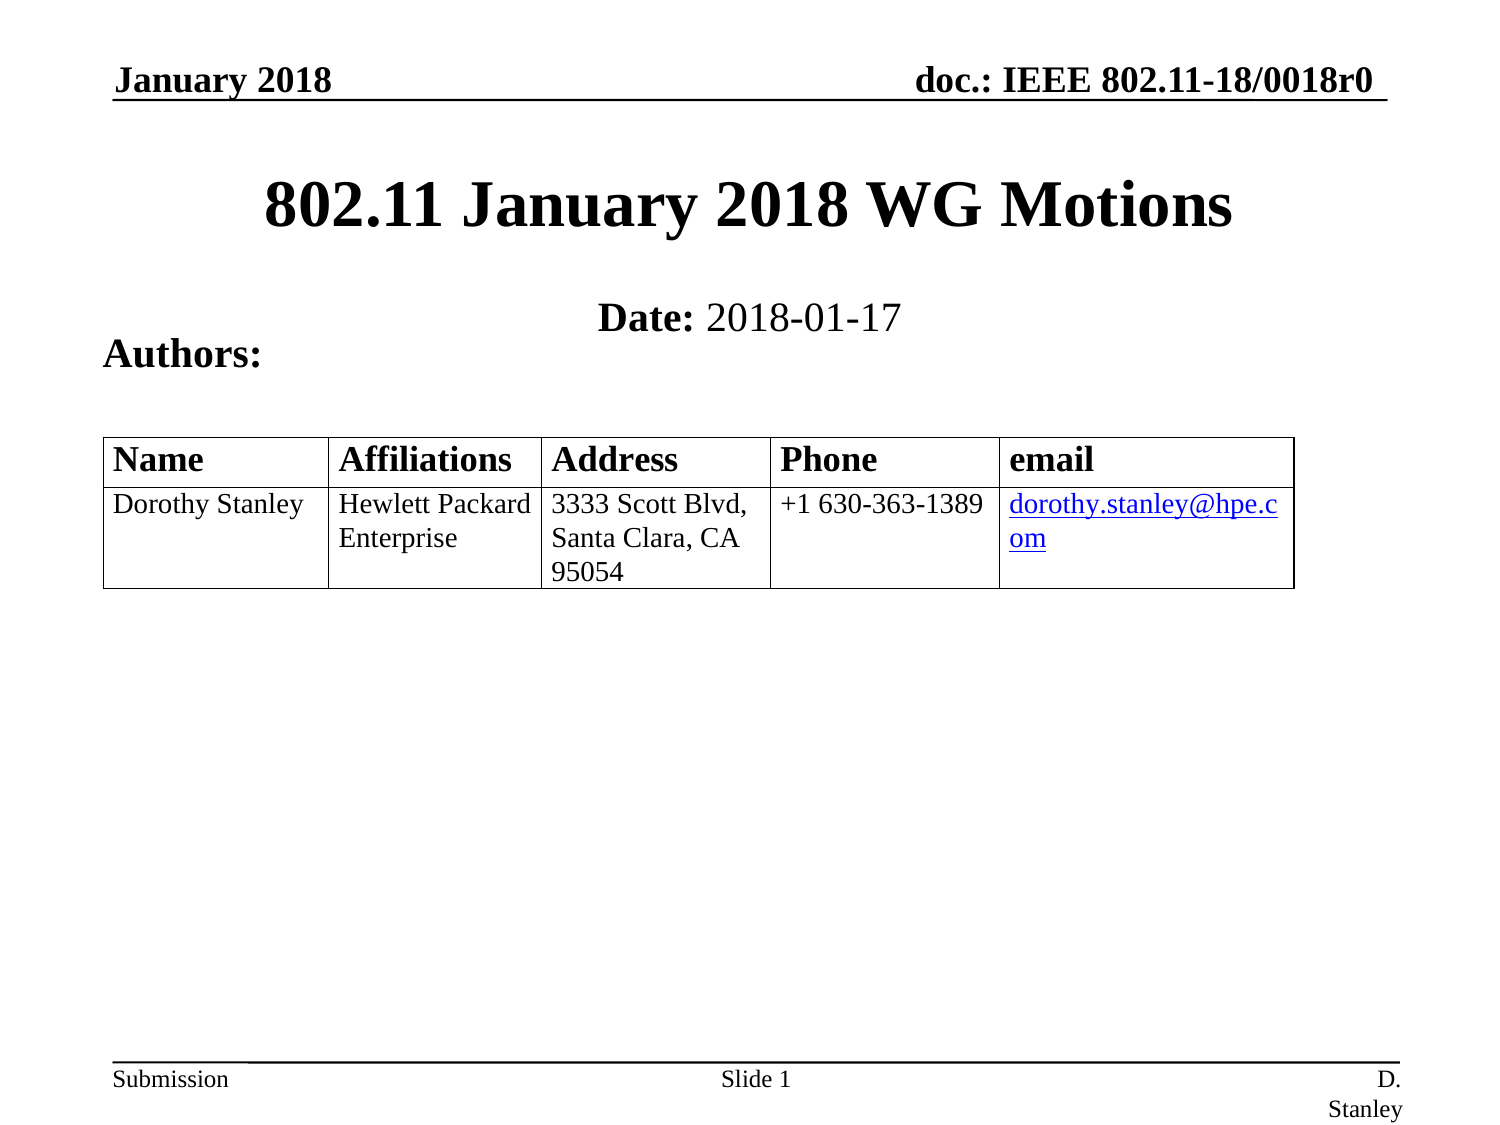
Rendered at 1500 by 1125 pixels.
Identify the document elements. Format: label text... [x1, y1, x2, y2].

title 802.11 January 2018 WG Motions [112, 112, 1388, 287]
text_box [89, 436, 1314, 732]
footer D. Stanley, HP Enterprise [1324, 1061, 1402, 1093]
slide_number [114, 54, 374, 101]
slide_number Slide 1 [712, 1061, 800, 1093]
text_box Authors: [87, 318, 325, 381]
list Date: 2018-01-17 [112, 287, 1388, 350]
